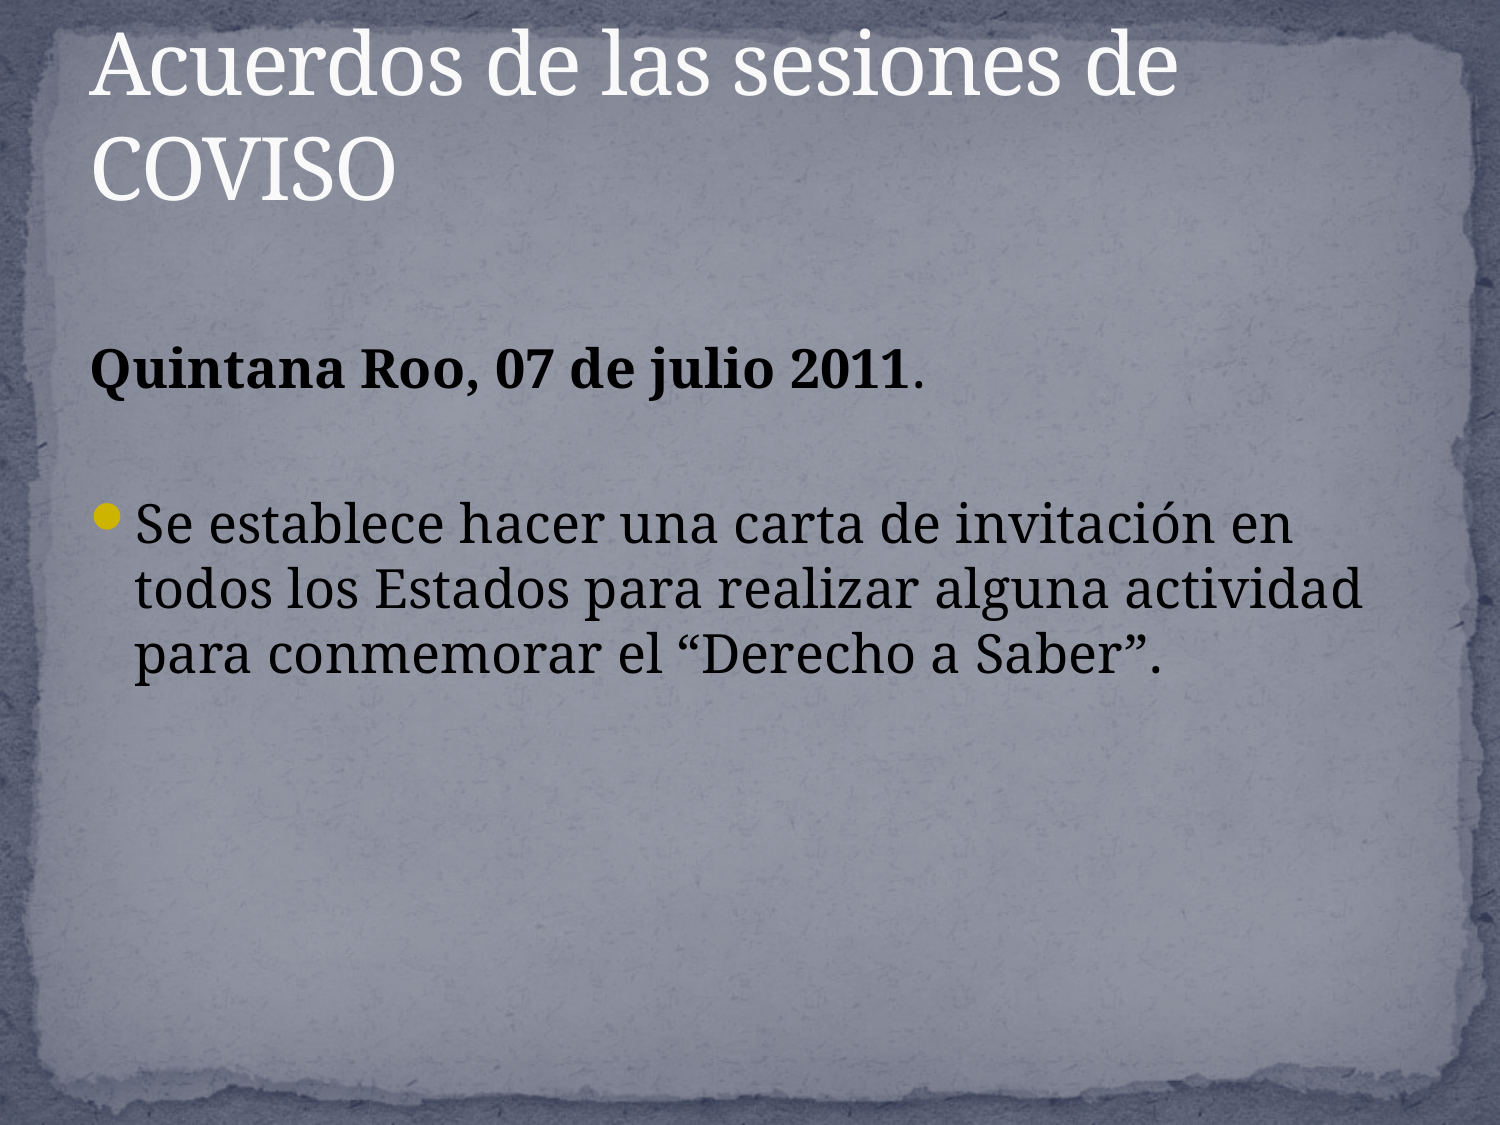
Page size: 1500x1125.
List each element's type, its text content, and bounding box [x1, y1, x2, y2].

list Quintana Roo, 07 de julio 2011. Se establece hacer una carta de invitación en todos los Estados para realizar alguna actividad para conmemorar el “Derecho a Saber”. [75, 249, 1425, 1000]
title Acuerdos de las sesiones de COVISO [74, 24, 1425, 225]
